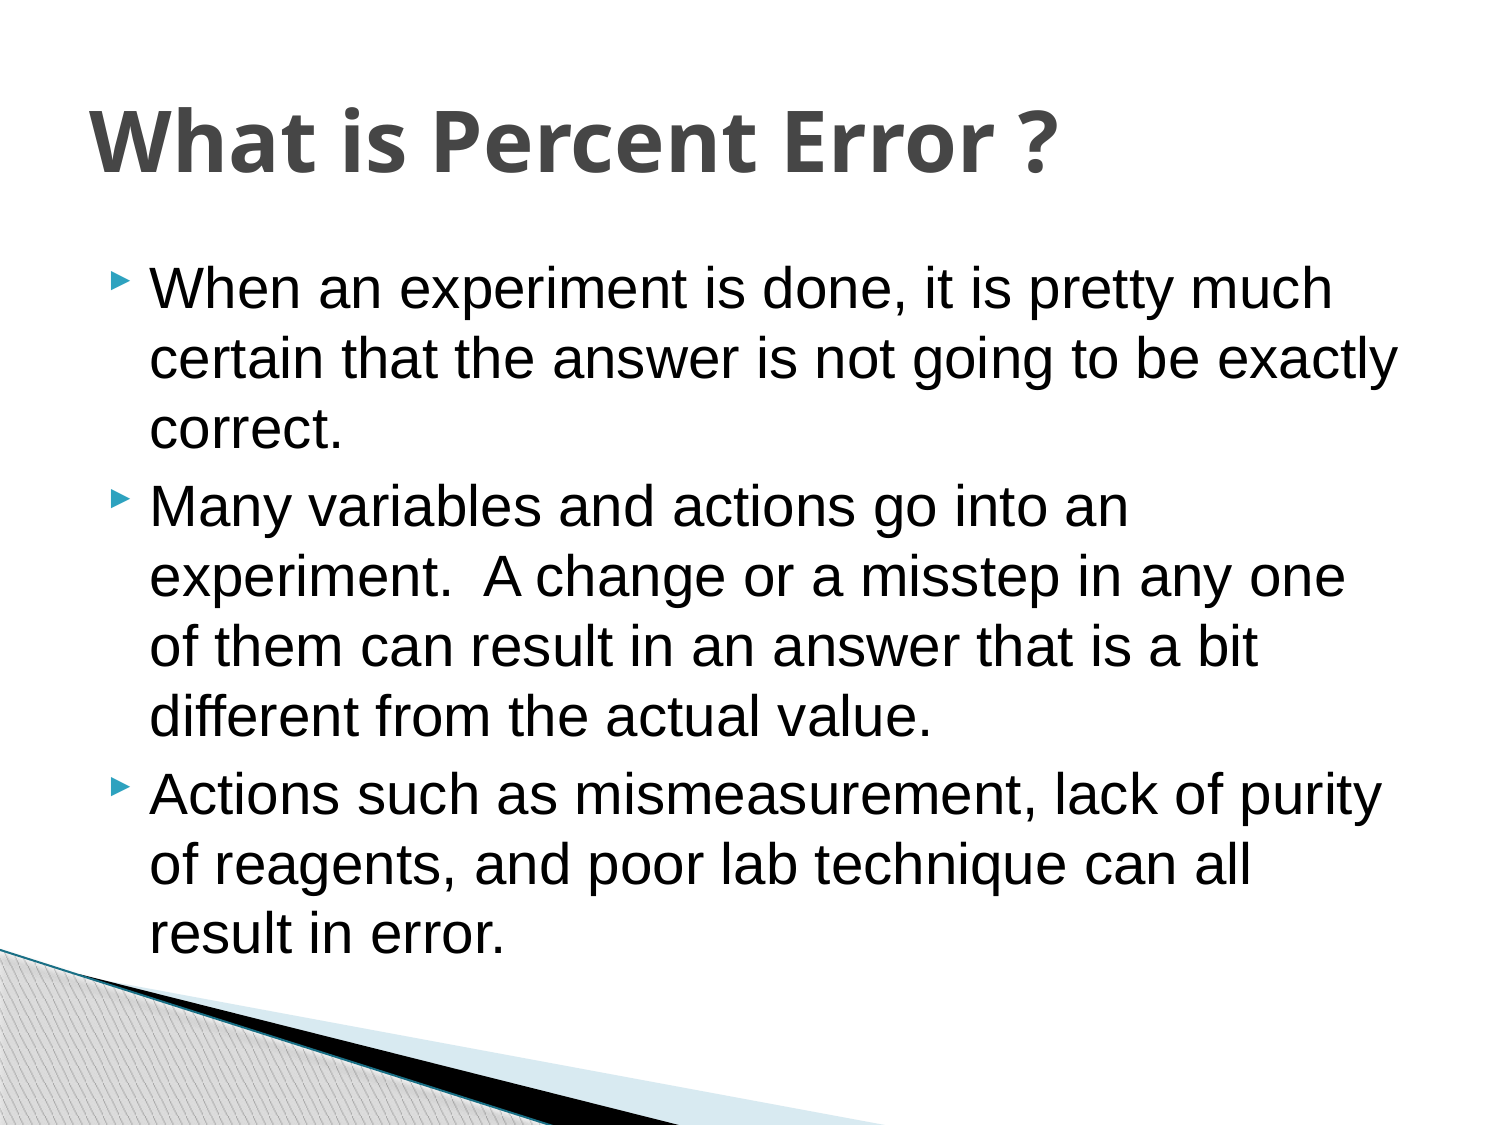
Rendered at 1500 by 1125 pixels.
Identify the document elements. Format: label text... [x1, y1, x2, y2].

list When an experiment is done, it is pretty much certain that the answer is not going to be exactly correct. Many variables and actions go into an experiment. A change or a misstep in any one of them can result in an answer that is a bit different from the actual value. Actions such as mismeasurement, lack of purity of reagents, and poor lab technique can all result in error. [75, 243, 1425, 986]
title What is Percent Error ? [75, 45, 1425, 233]
